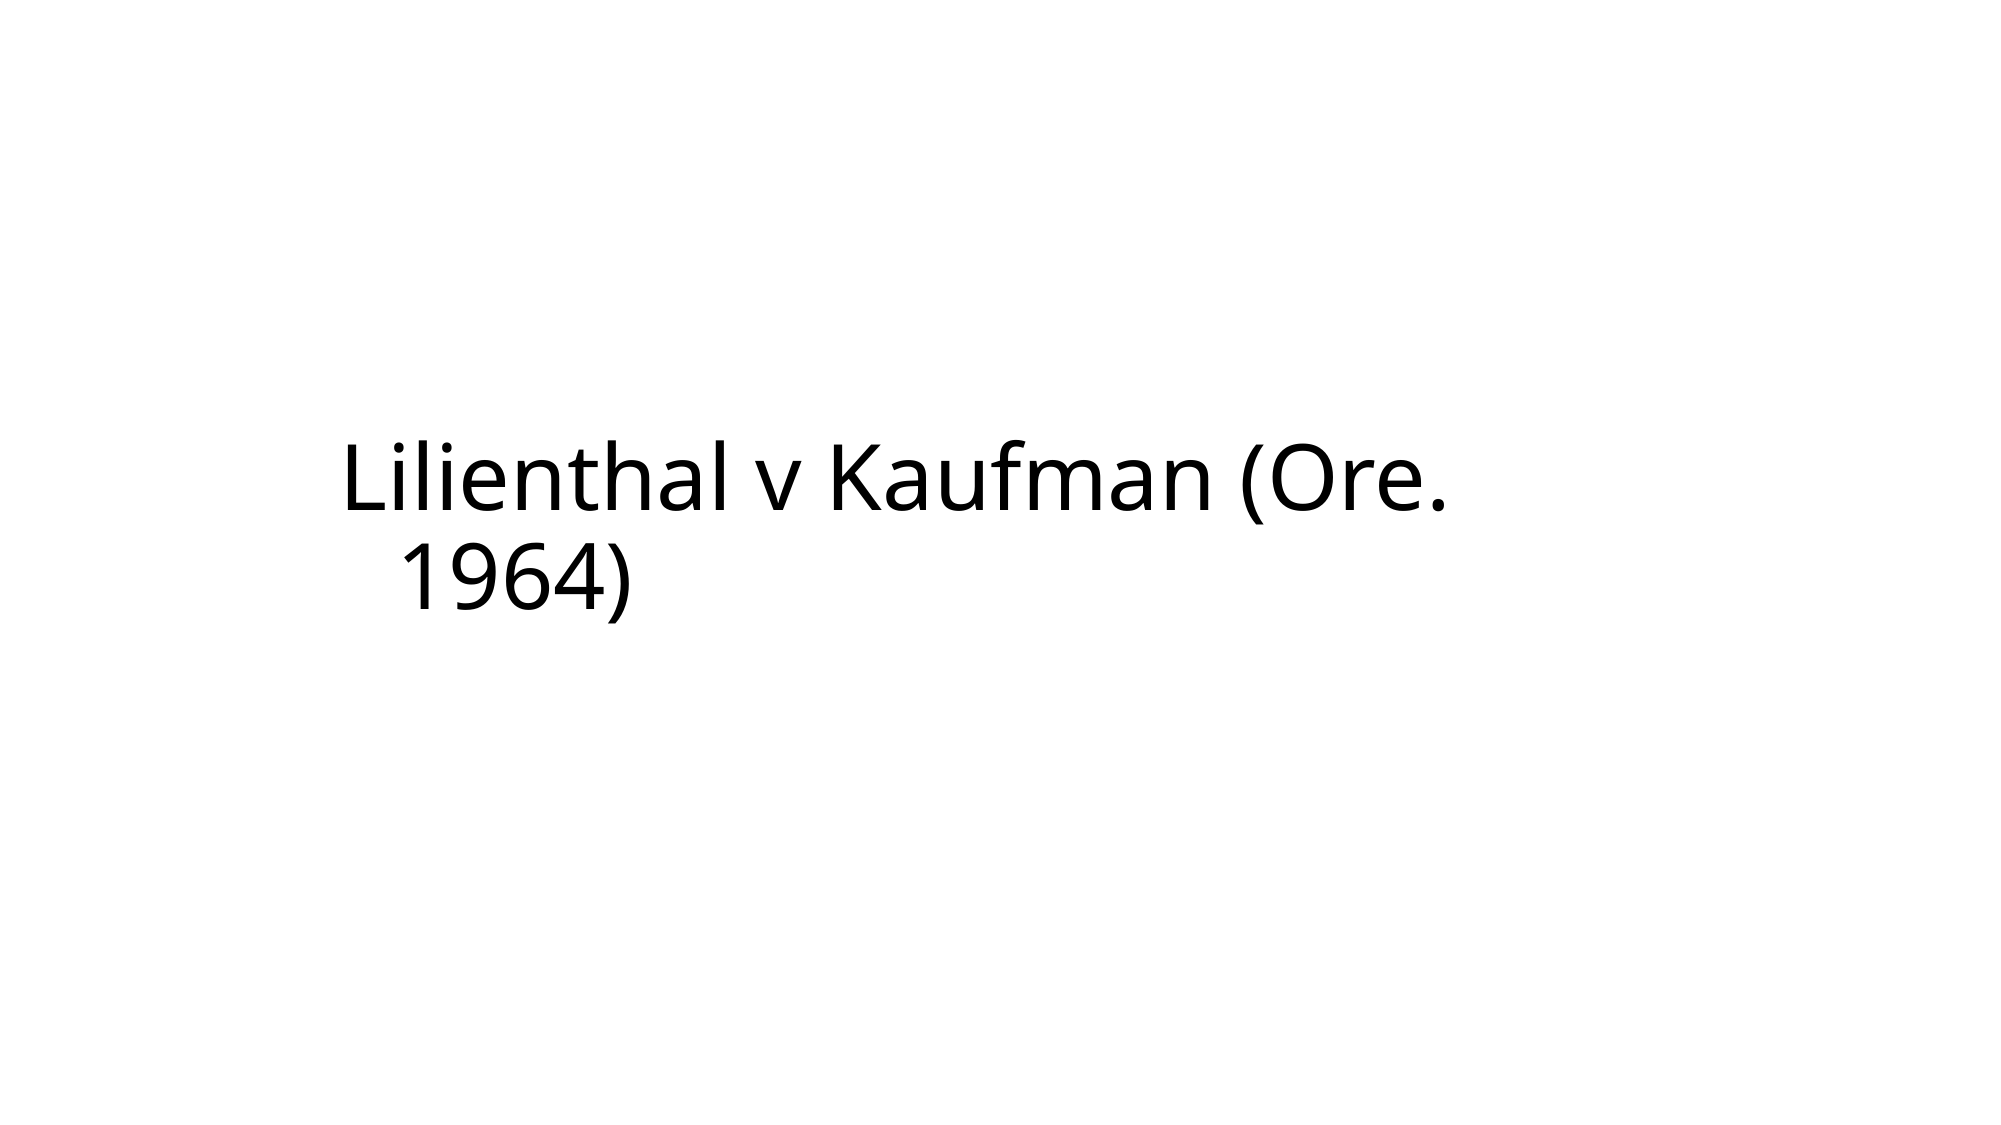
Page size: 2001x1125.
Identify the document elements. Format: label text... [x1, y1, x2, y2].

title Lilienthal v Kaufman (Ore. 1964) [324, 45, 1725, 1125]
